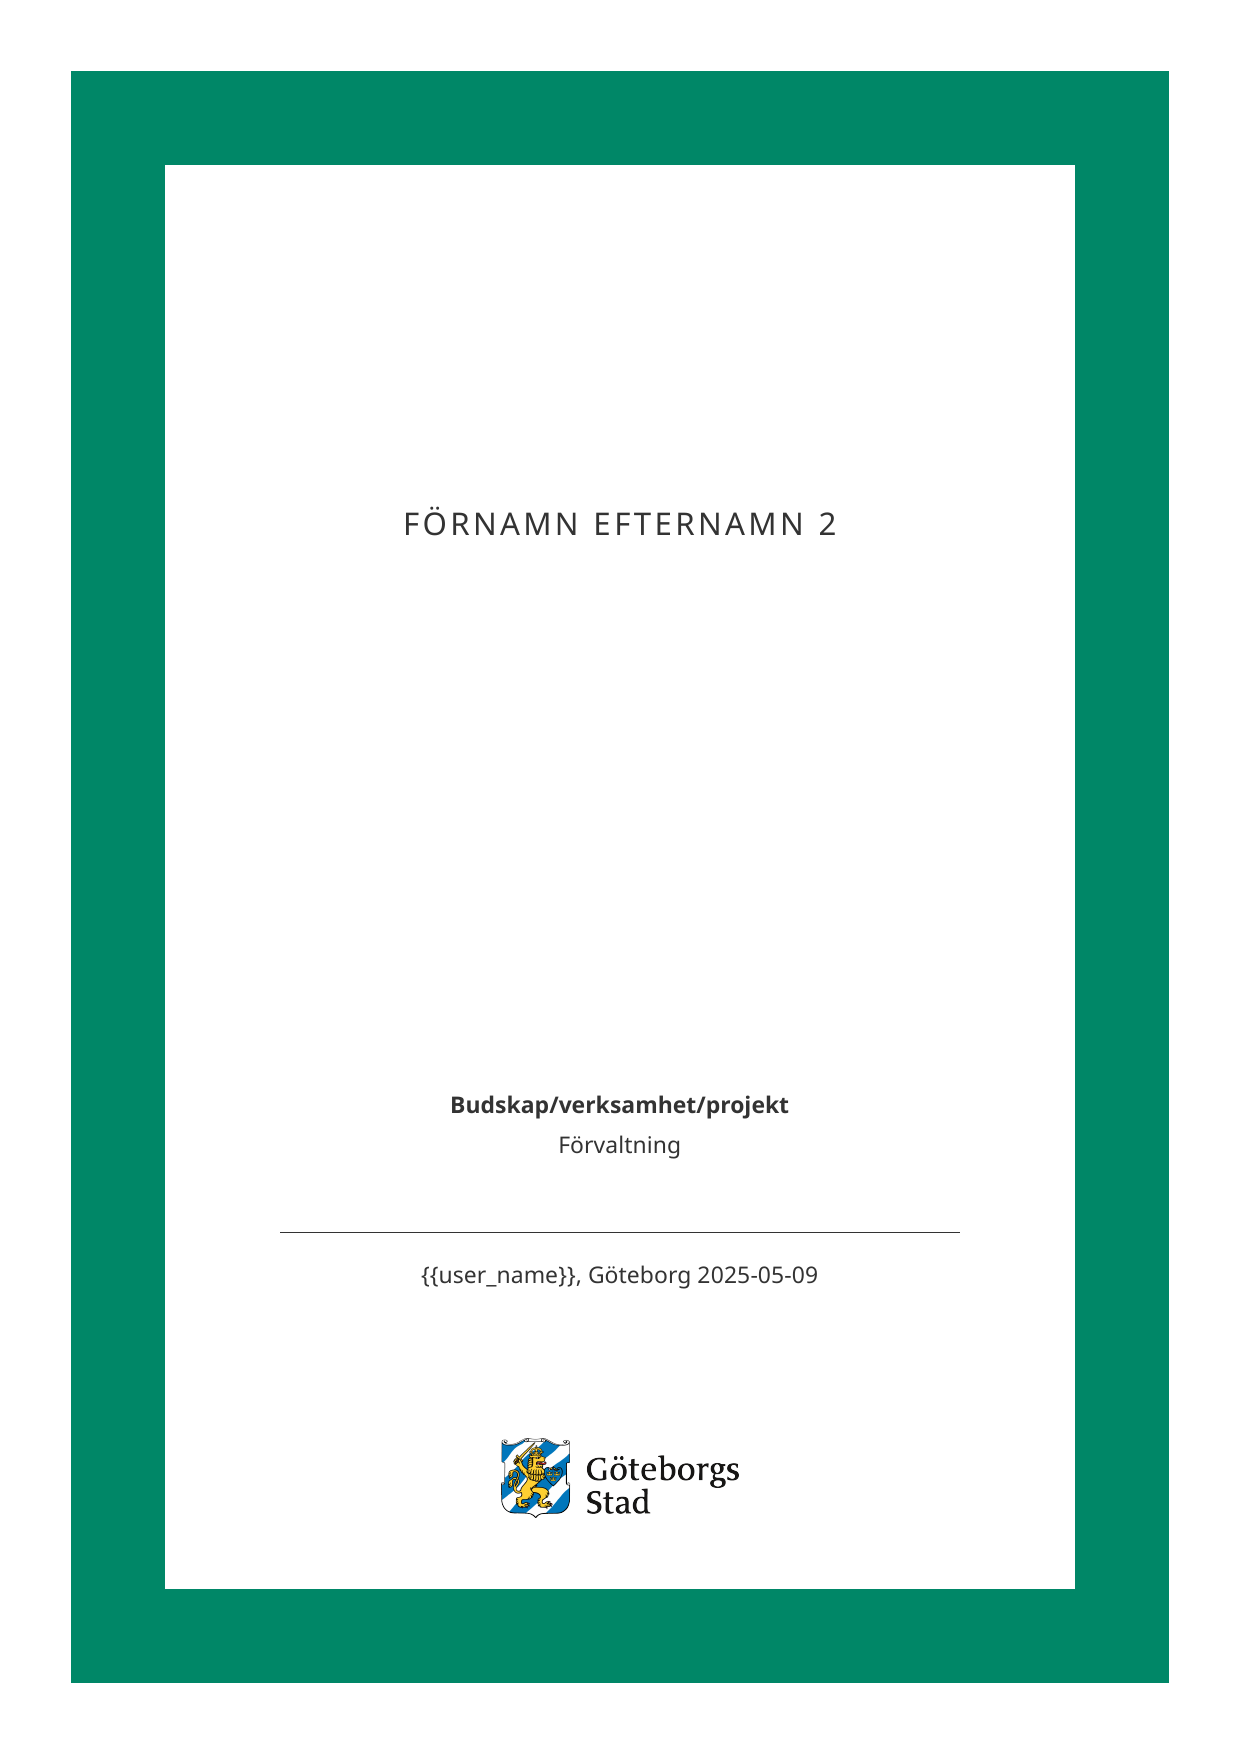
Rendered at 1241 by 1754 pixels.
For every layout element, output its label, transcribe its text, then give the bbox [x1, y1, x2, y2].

title Förnamn efternamn 2 [237, 487, 1003, 565]
picture [501, 1438, 739, 1518]
text_box {{user_name}}, Göteborg 2025-05-09 [264, 1263, 976, 1285]
footer Budskap/verksamhet/projekt Förvaltning [264, 1077, 976, 1172]
